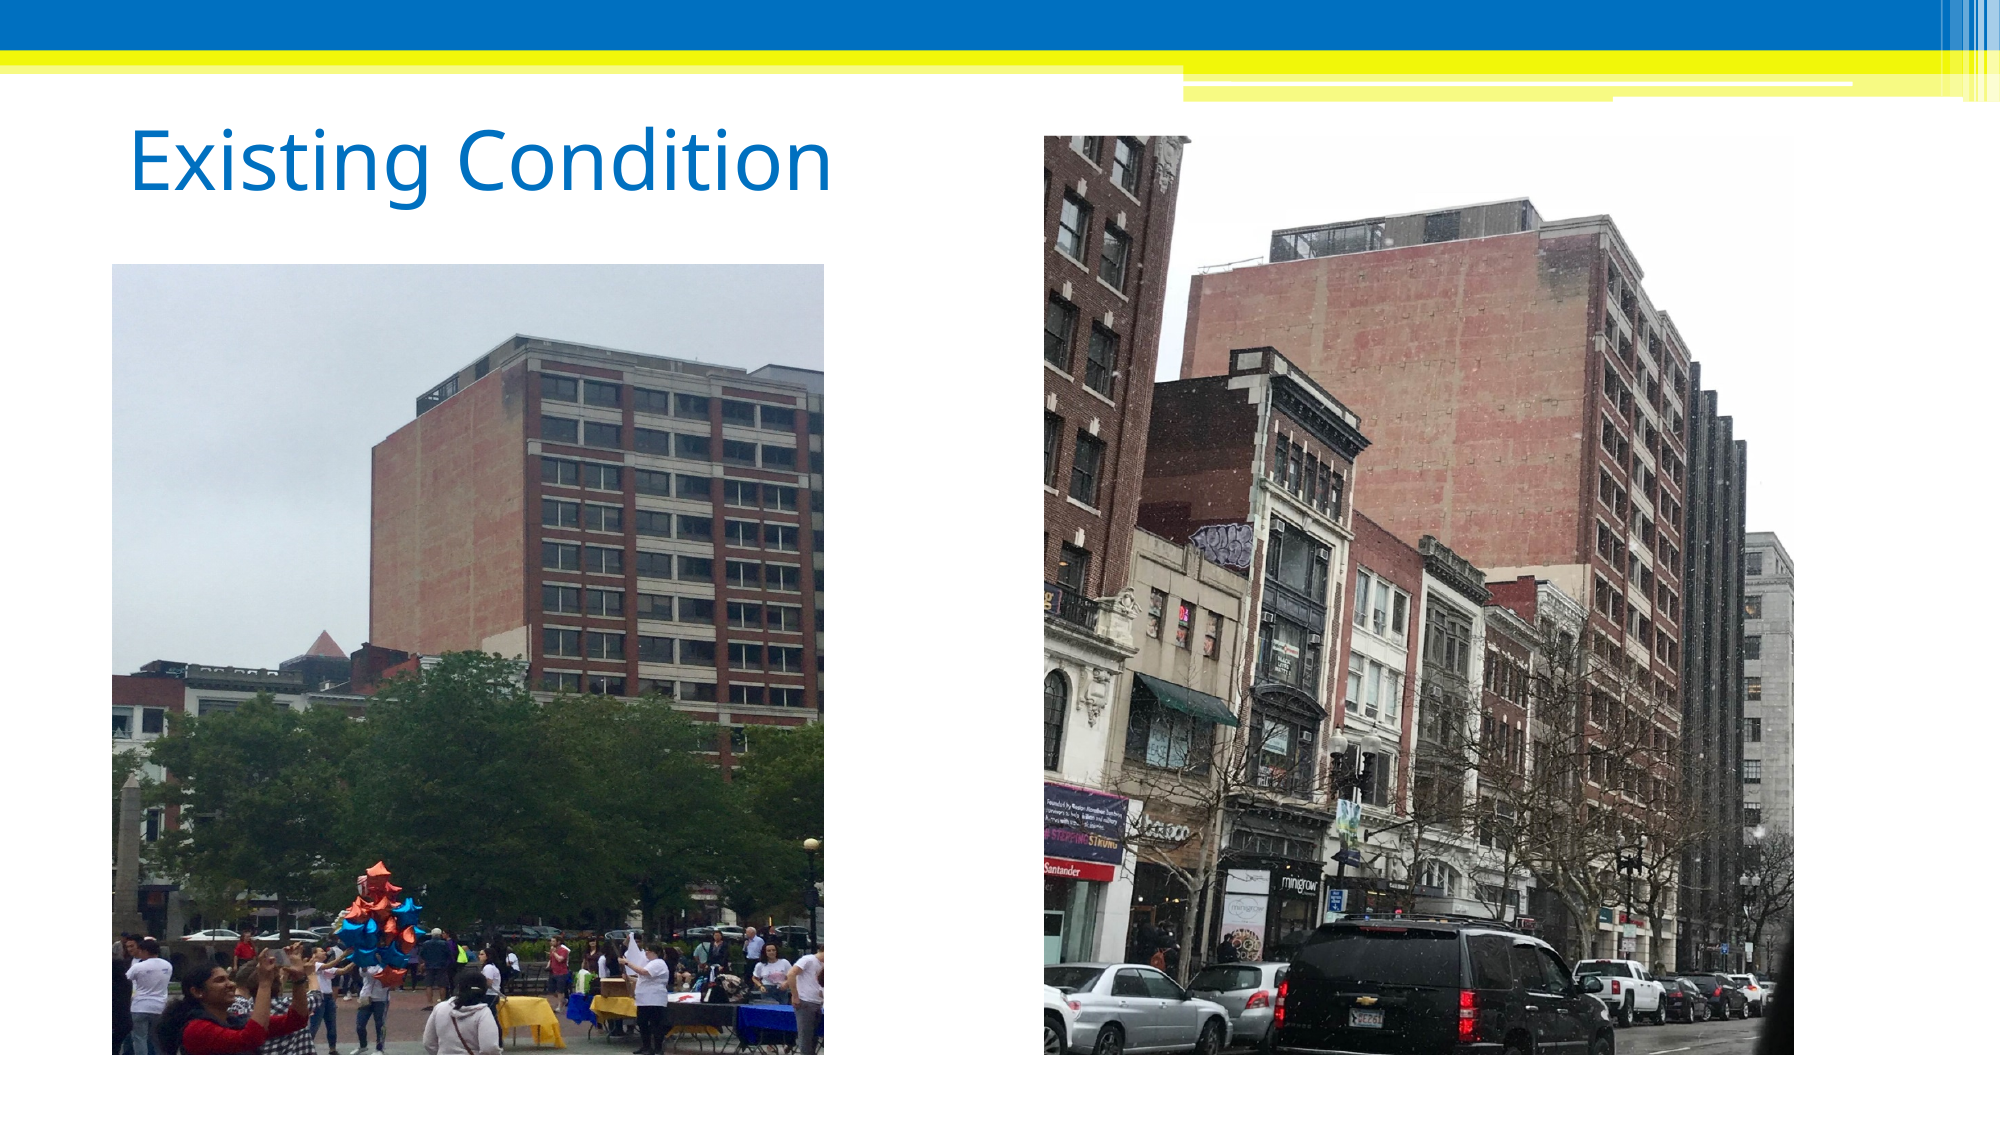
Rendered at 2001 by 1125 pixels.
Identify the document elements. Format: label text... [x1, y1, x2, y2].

picture [958, 136, 1879, 1054]
title Existing Condition [112, 70, 1913, 246]
picture [112, 264, 824, 1055]
